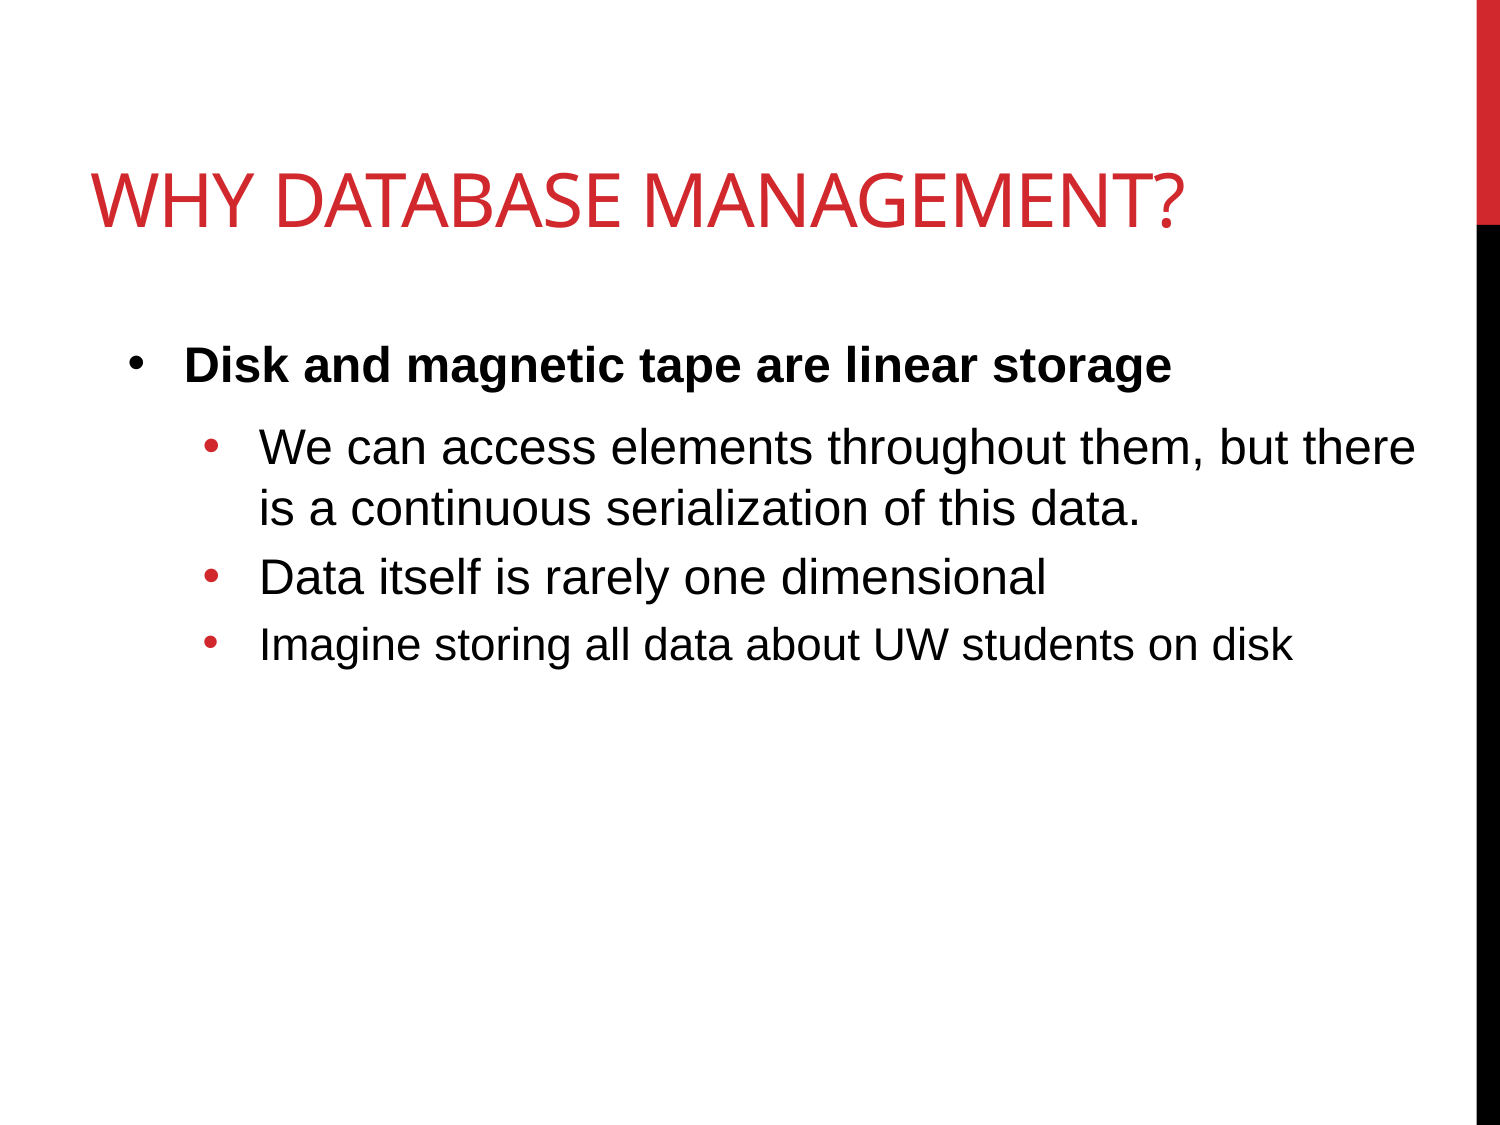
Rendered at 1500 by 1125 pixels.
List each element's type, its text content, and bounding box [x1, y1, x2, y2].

list Disk and magnetic tape are linear storage We can access elements throughout them, but there is a continuous serialization of this data. Data itself is rarely one dimensional Imagine storing all data about UW students on disk [112, 324, 1450, 1000]
title Why Database Management? [75, 25, 1500, 250]
